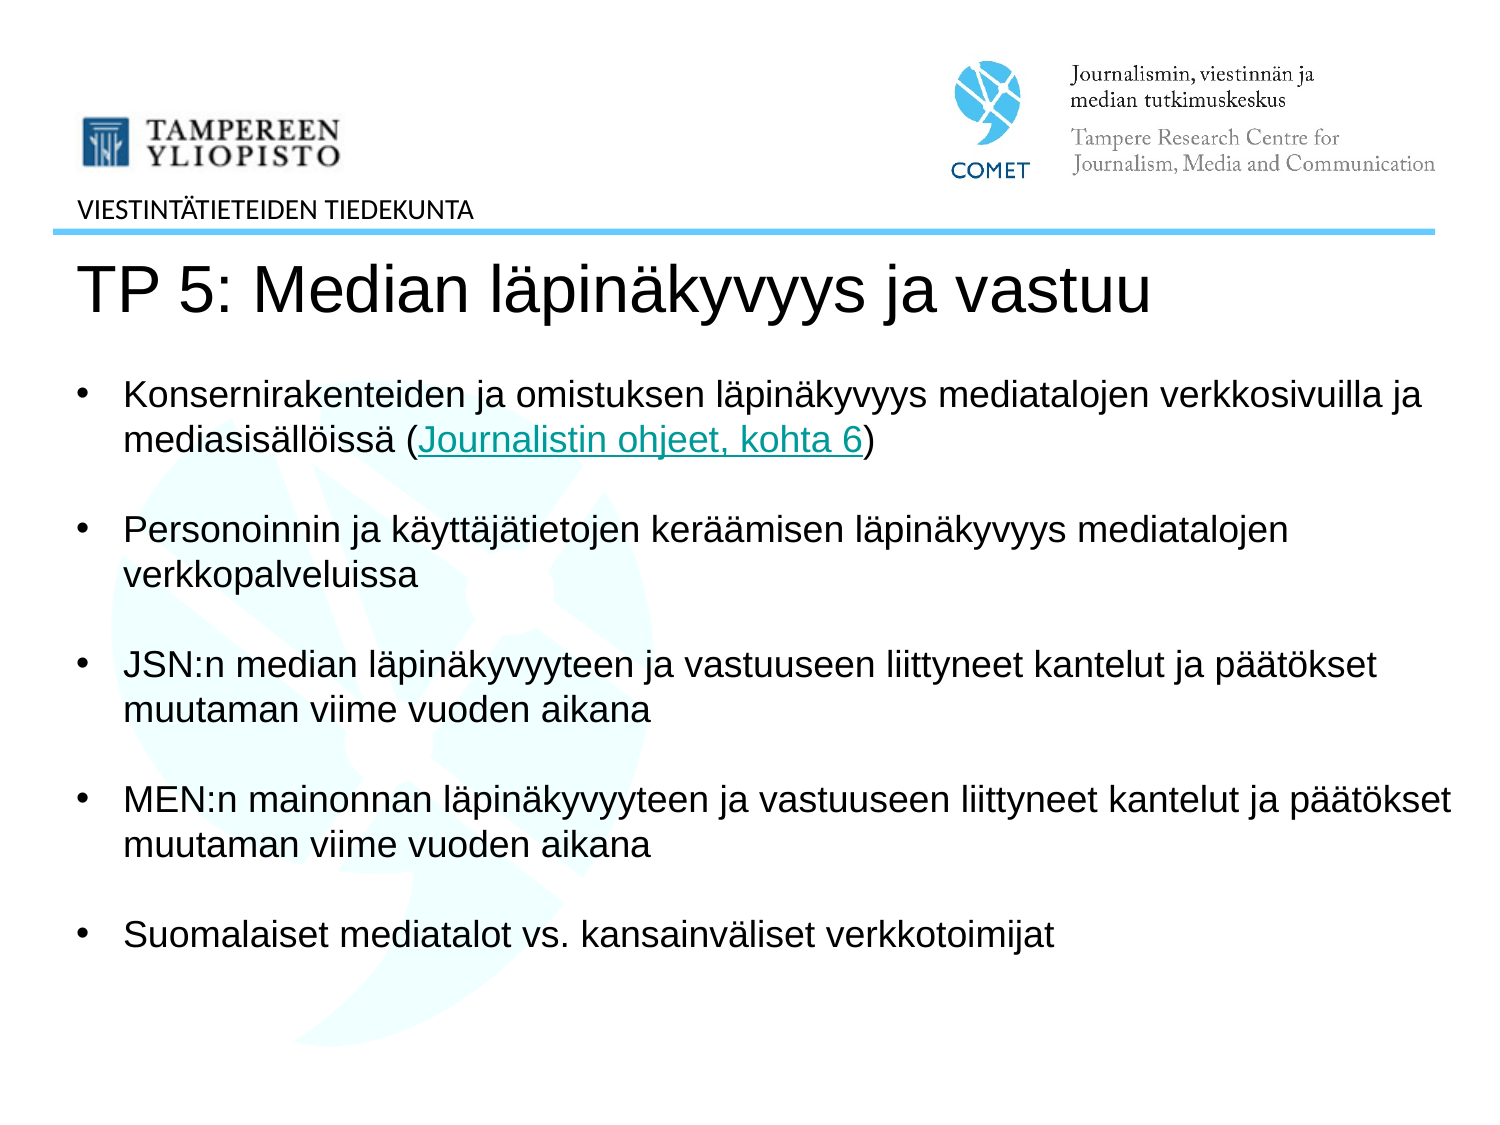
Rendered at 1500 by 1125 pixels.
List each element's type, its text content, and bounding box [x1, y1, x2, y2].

picture [927, 30, 1459, 209]
text_box TP 5: Median läpinäkyvyys ja vastuu Konsernirakenteiden ja omistuksen läpinäkyvyys mediatalojen verkkosivuilla ja mediasisällöissä (Journalistin ohjeet, kohta 6) Personoinnin ja käyttäjätietojen keräämisen läpinäkyvyys mediatalojen verkkopalveluissa JSN:n median läpinäkyvyyteen ja vastuuseen liittyneet kantelut ja päätökset muutaman viime vuoden aikana MEN:n mainonnan läpinäkyvyyteen ja vastuuseen liittyneet kantelut ja päätökset muutaman viime vuoden aikana Suomalaiset mediatalot vs. kansainväliset verkkotoimijat [61, 237, 1500, 1008]
text_box VIESTINTÄTIETEIDEN TIEDEKUNTA [62, 183, 543, 233]
picture [41, 355, 762, 1106]
picture [65, 111, 375, 184]
